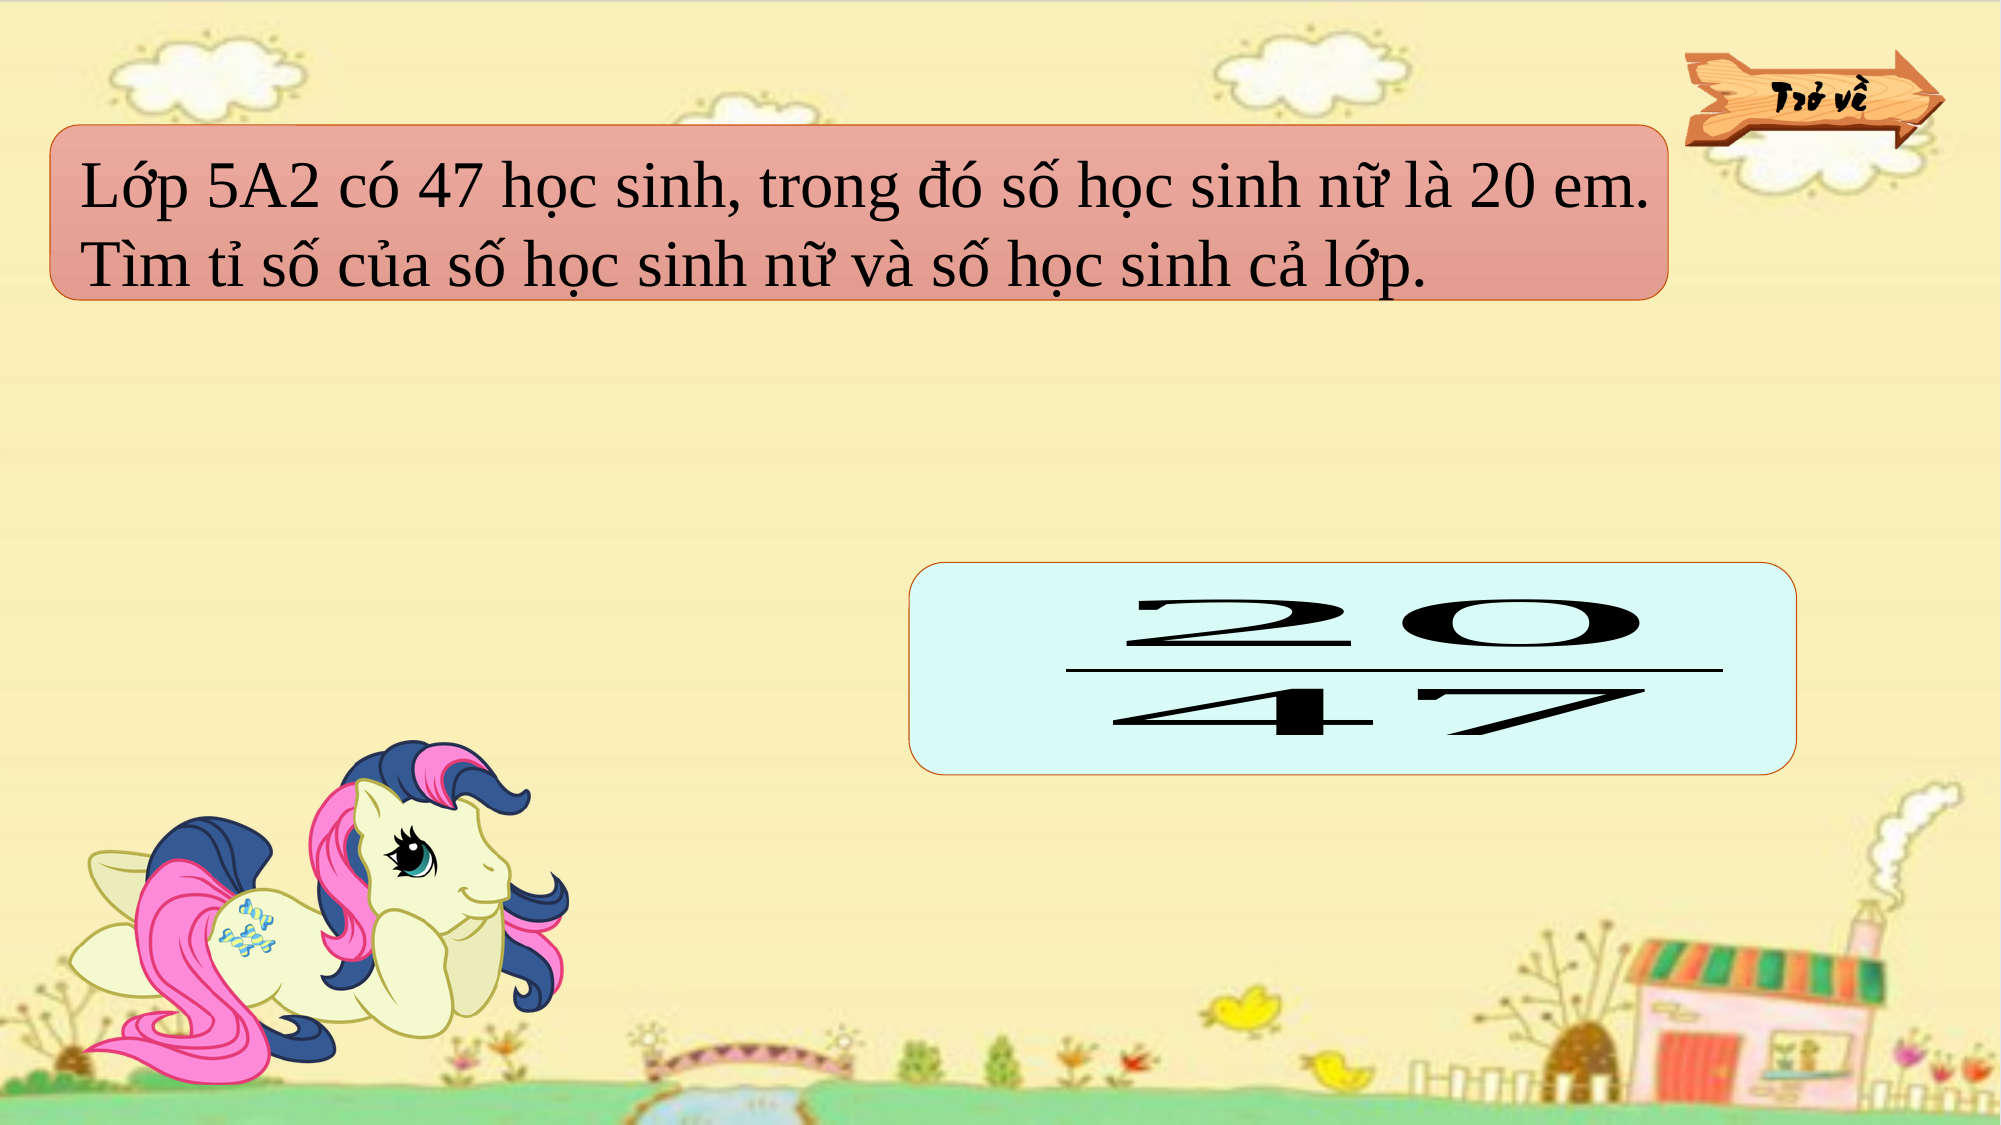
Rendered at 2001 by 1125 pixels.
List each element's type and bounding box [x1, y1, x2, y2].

text_box [50, 124, 1682, 356]
picture [0, 0, 2001, 1125]
text_box [909, 562, 1797, 775]
